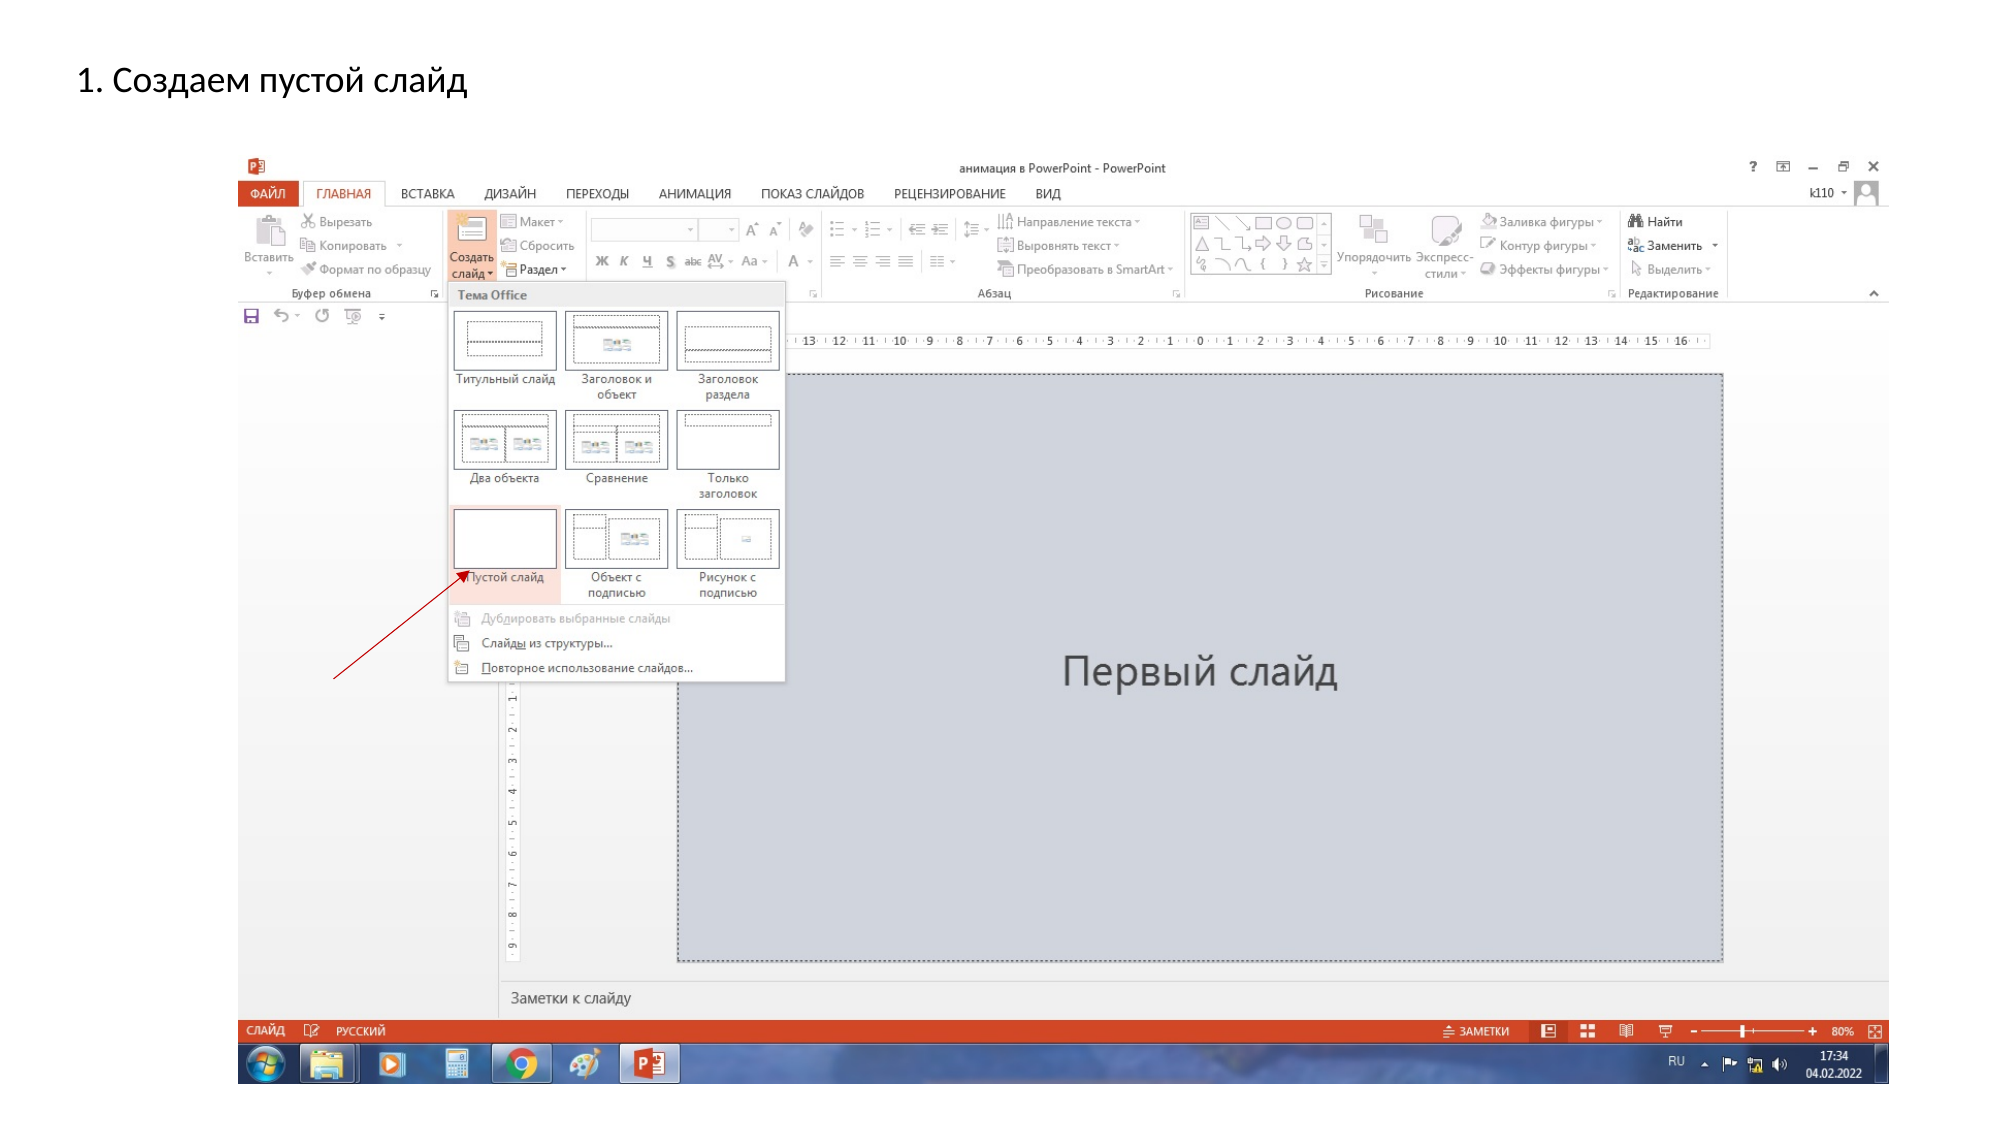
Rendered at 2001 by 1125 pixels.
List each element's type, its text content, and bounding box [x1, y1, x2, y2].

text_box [333, 570, 470, 679]
picture [238, 155, 1889, 1084]
text_box 1. Создаем пустой слайд [61, 47, 636, 108]
